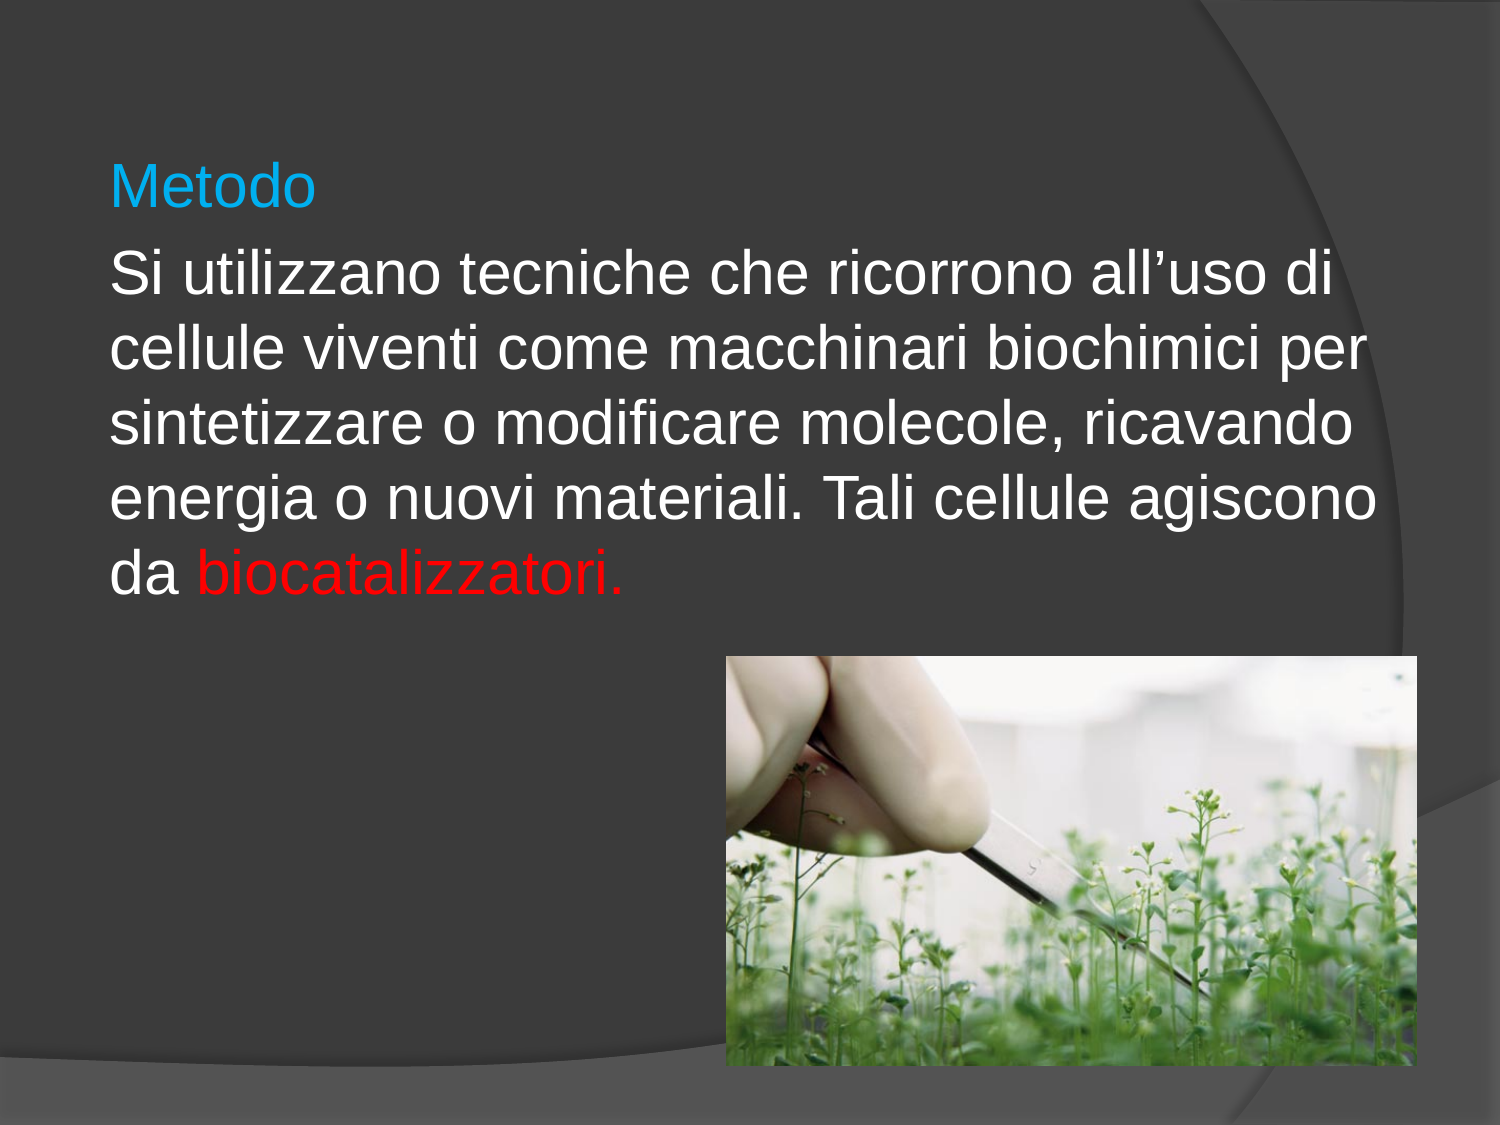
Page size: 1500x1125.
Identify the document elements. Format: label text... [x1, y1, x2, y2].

picture [726, 656, 1417, 1066]
list Metodo Si utilizzano tecniche che ricorrono all’uso di cellule viventi come macchinari biochimici per sintetizzare o modificare molecole, ricavando energia o nuovi materiali. Tali cellule agiscono da biocatalizzatori. [88, 137, 1424, 880]
